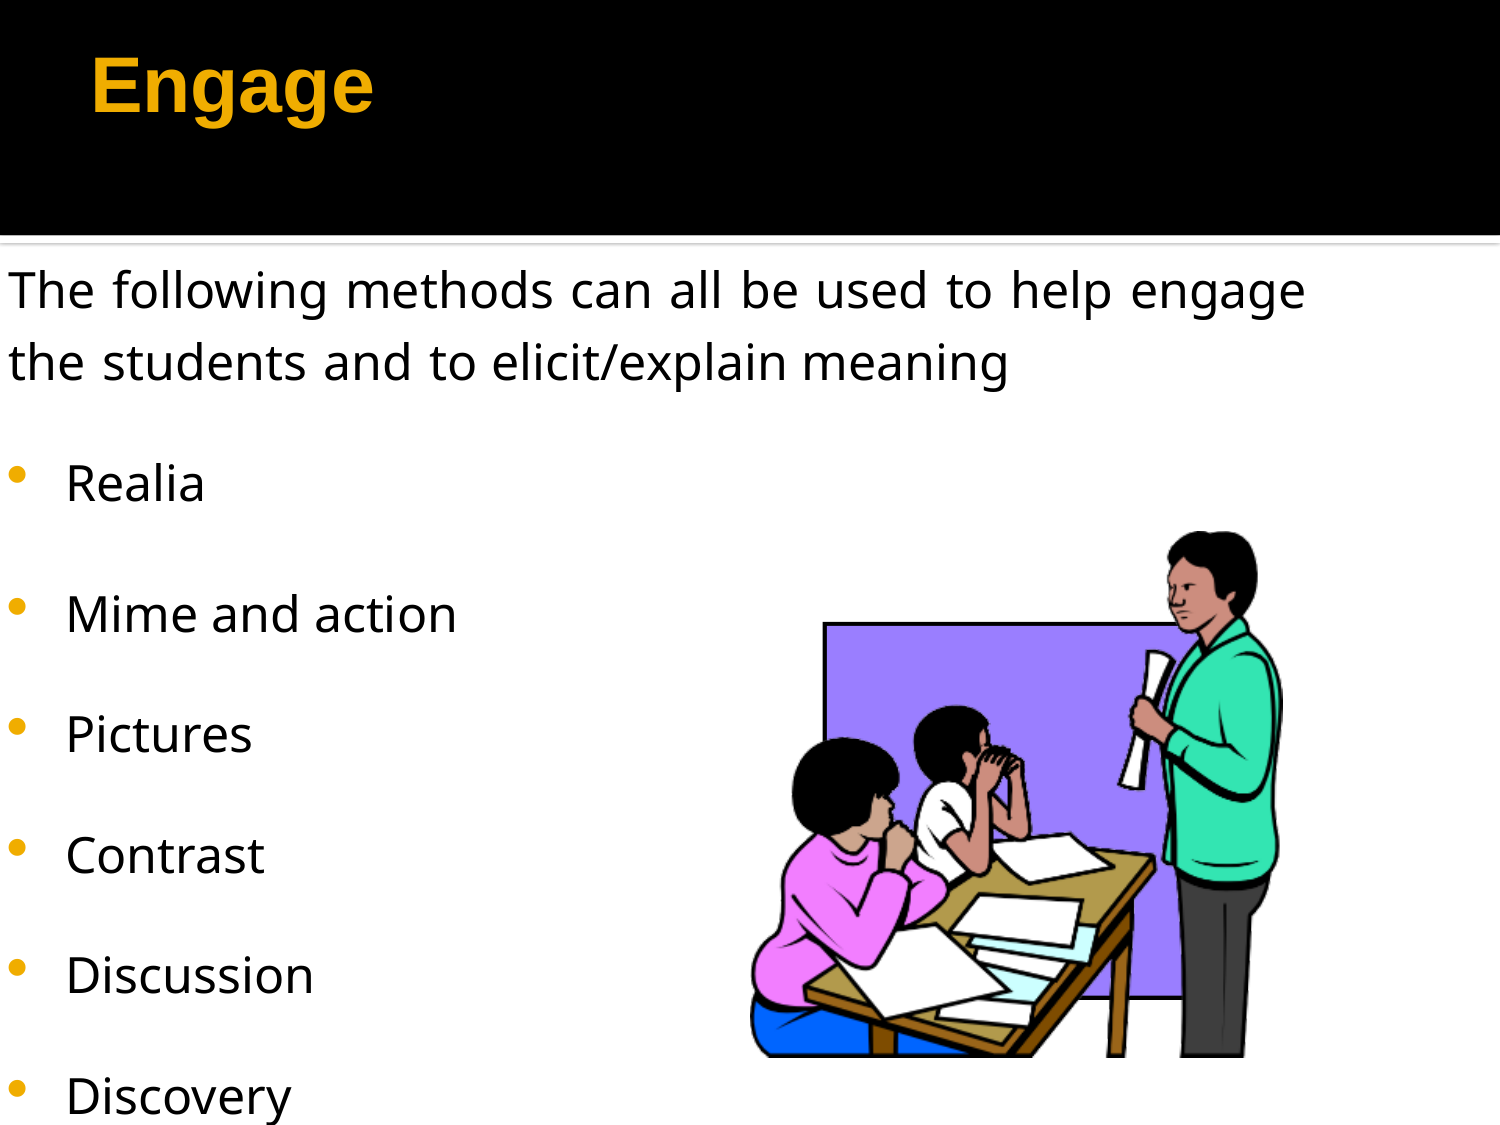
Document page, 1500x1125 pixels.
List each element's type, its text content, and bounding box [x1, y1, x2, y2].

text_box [749, 531, 1283, 1058]
title Engage [75, 25, 1425, 231]
list The following methods can all be used to help engage the students and to elicit/explain meaning Realia Mime and action Pictures Contrast Discussion Discovery [0, 231, 1350, 1125]
